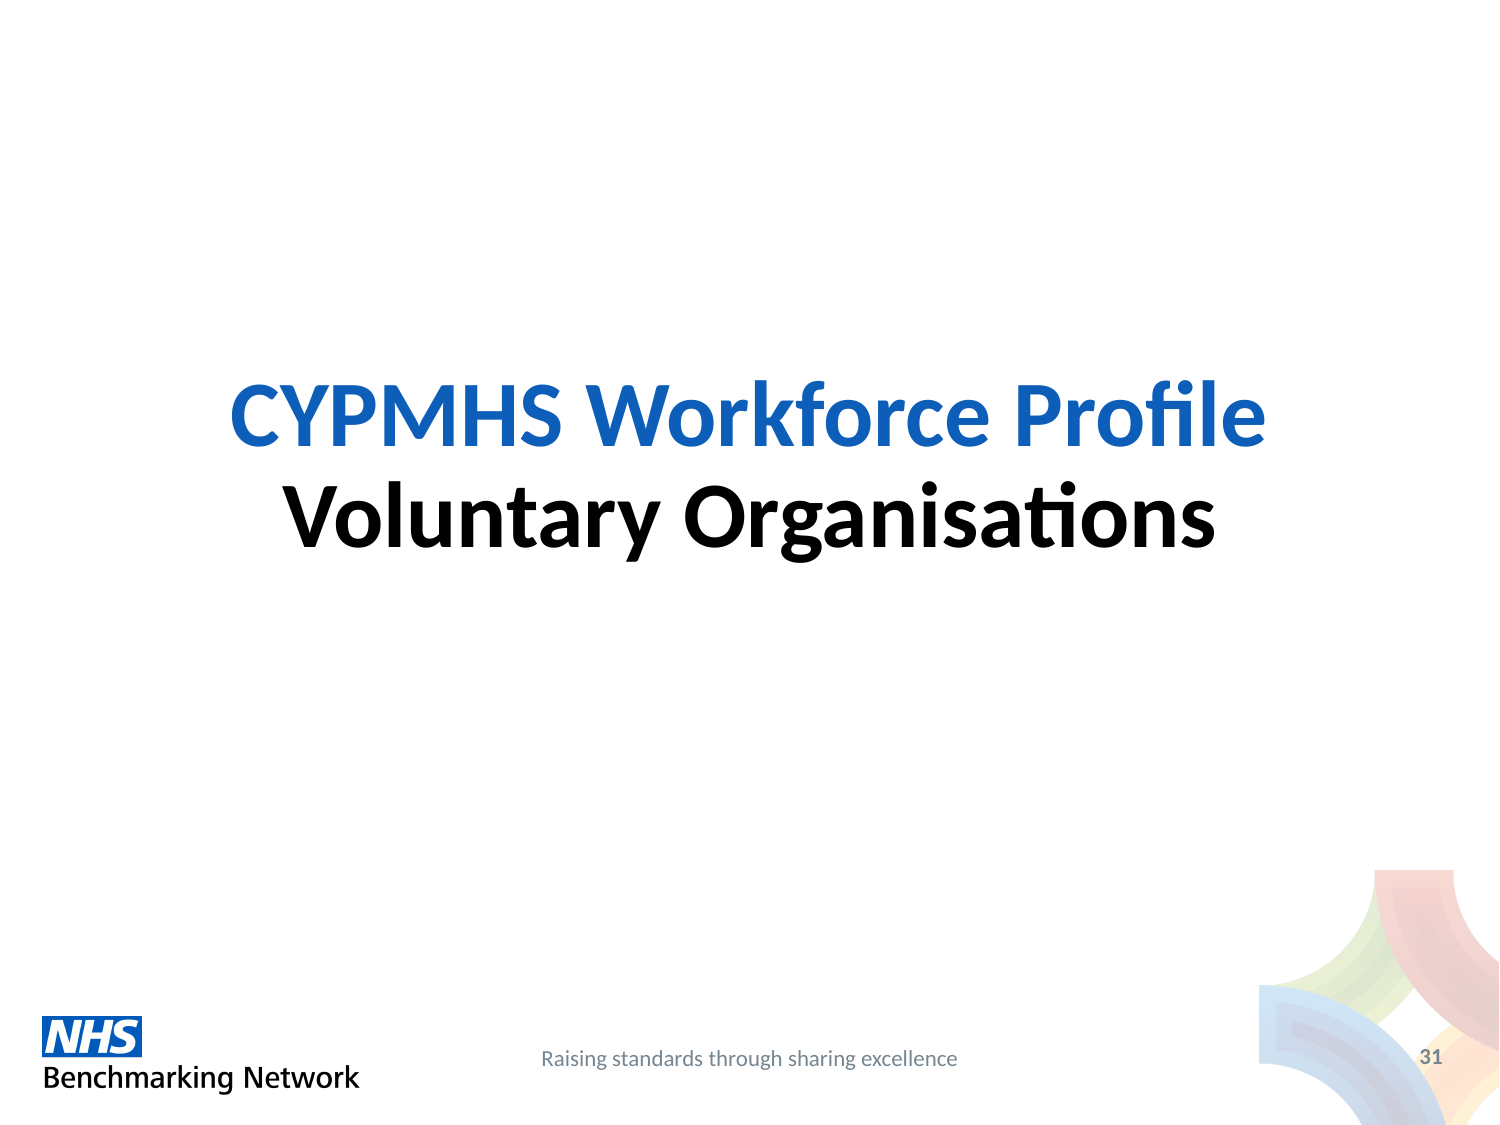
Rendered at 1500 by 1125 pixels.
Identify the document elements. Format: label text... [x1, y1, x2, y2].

slide_number 31 [1191, 1025, 1458, 1086]
title CYPMHS Workforce Profile Voluntary Organisations [187, 184, 1313, 576]
picture [42, 1016, 360, 1095]
